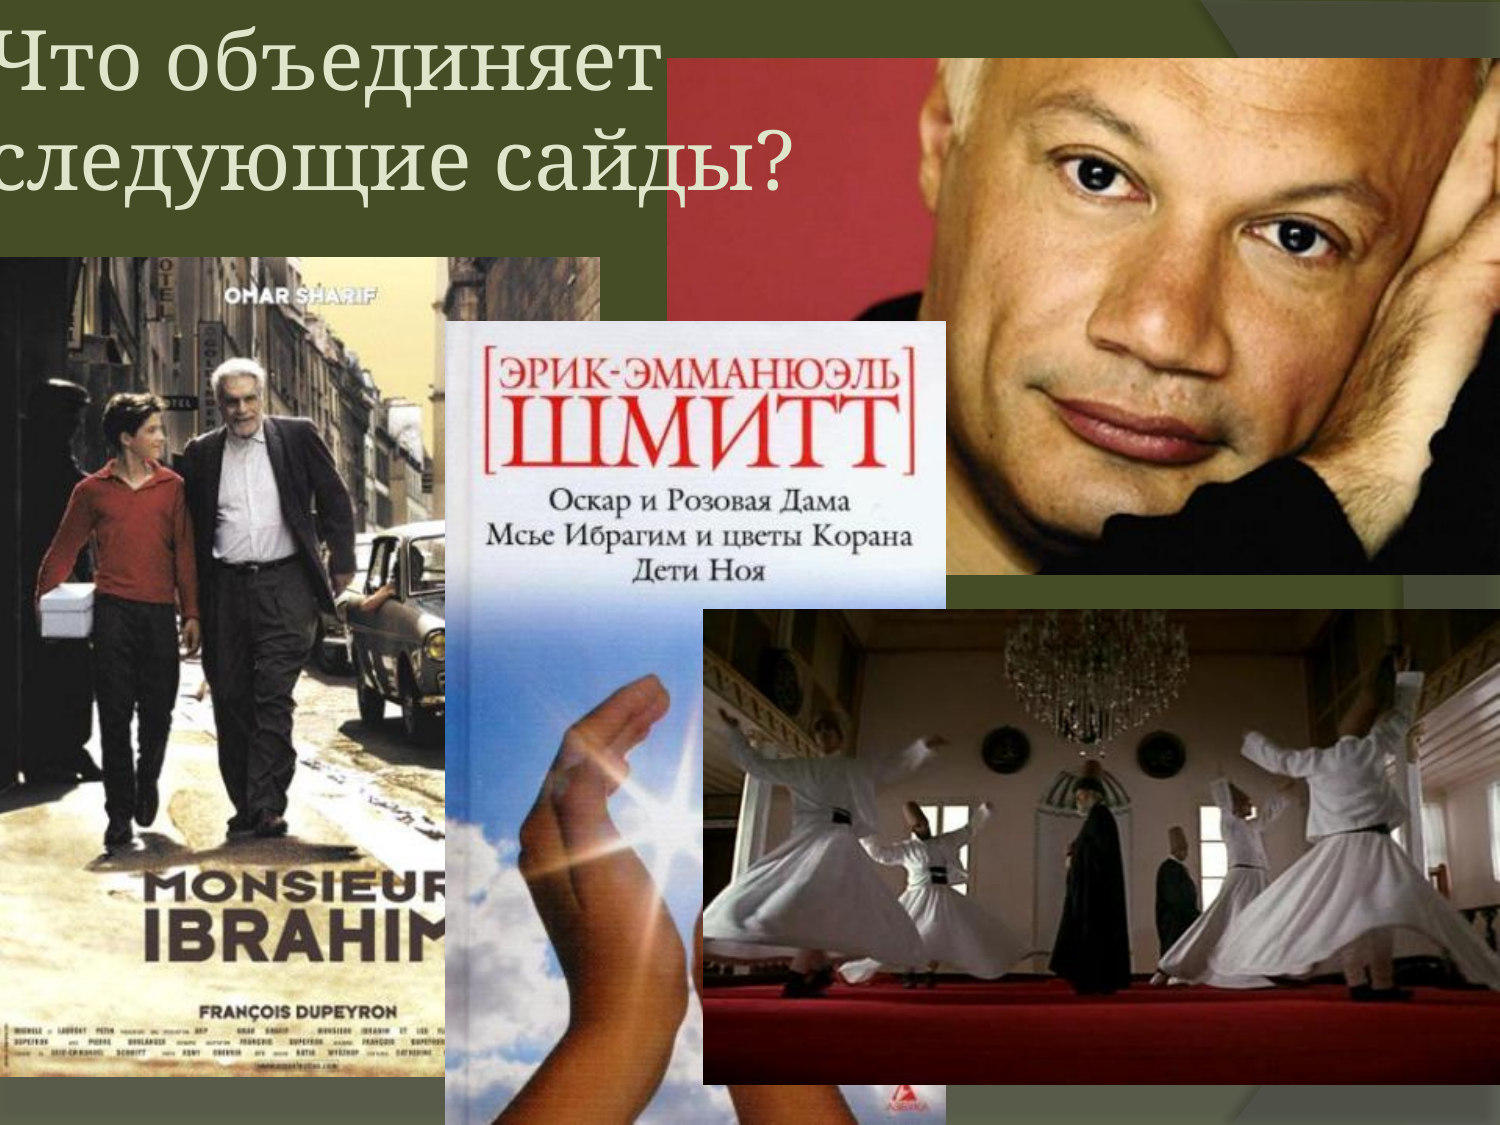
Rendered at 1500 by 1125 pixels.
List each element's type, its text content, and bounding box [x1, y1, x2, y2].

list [667, 58, 1500, 575]
picture [445, 320, 946, 1125]
picture [702, 609, 1500, 1085]
picture [0, 257, 601, 1077]
text_box Что объединяет следующие сайды? [0, 0, 810, 215]
